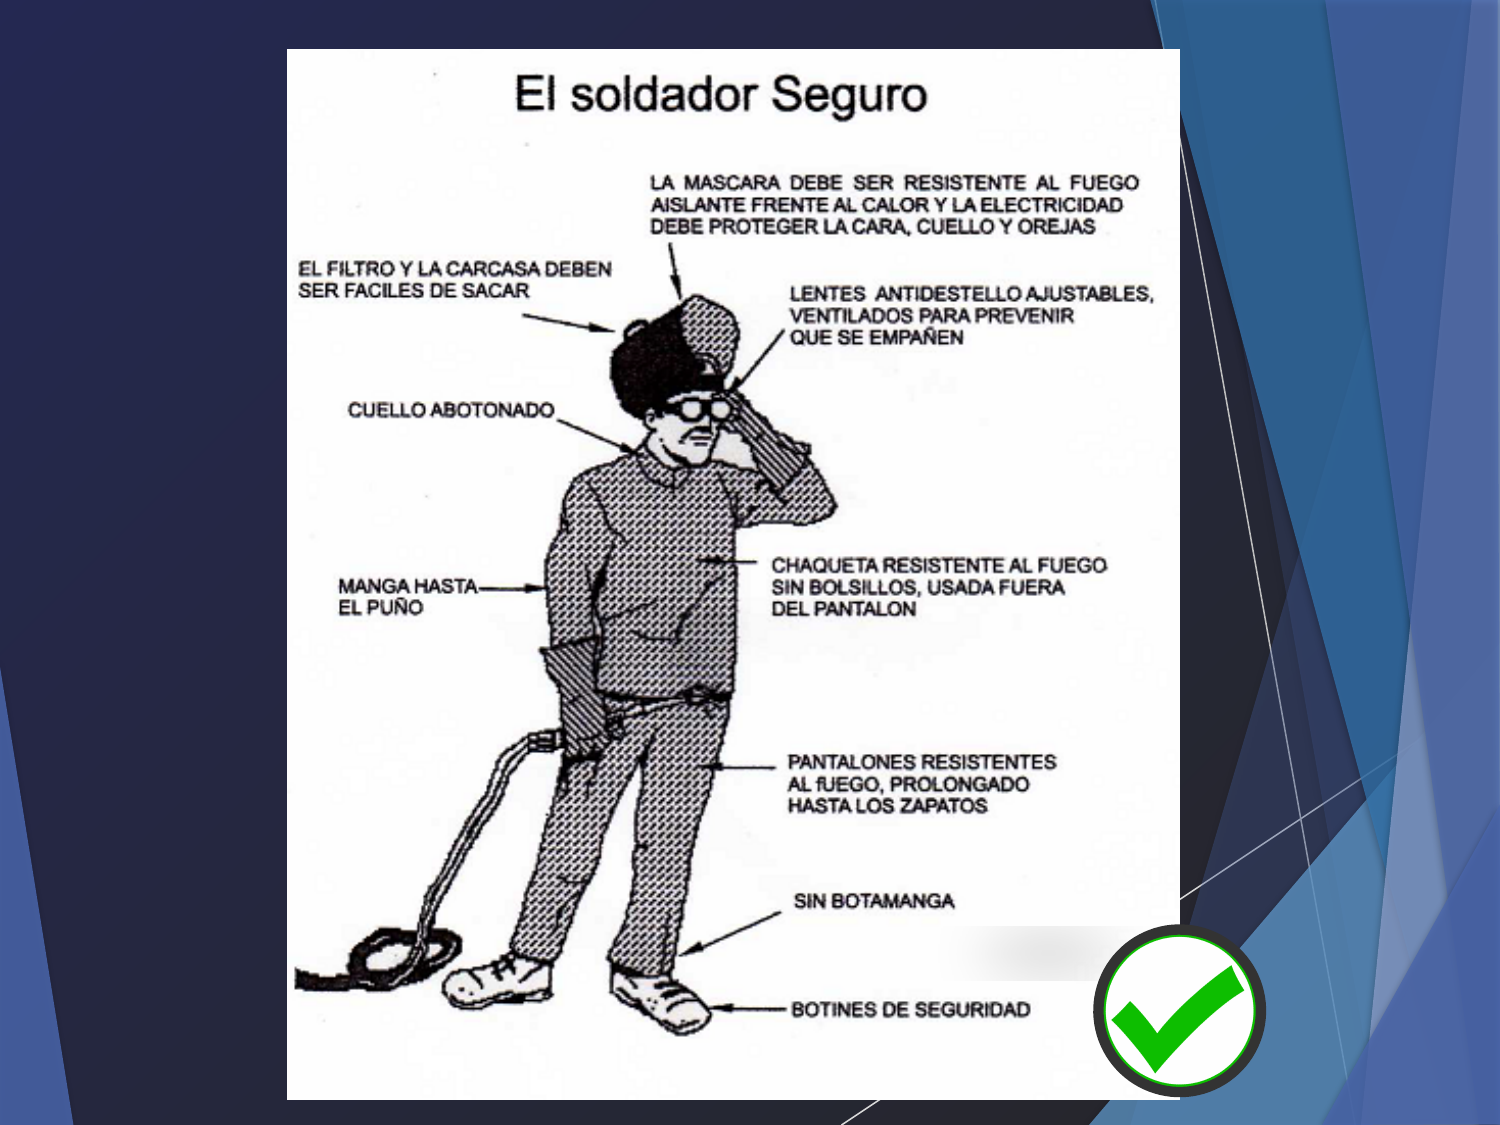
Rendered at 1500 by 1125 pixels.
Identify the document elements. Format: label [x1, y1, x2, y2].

picture [286, 49, 1262, 1101]
